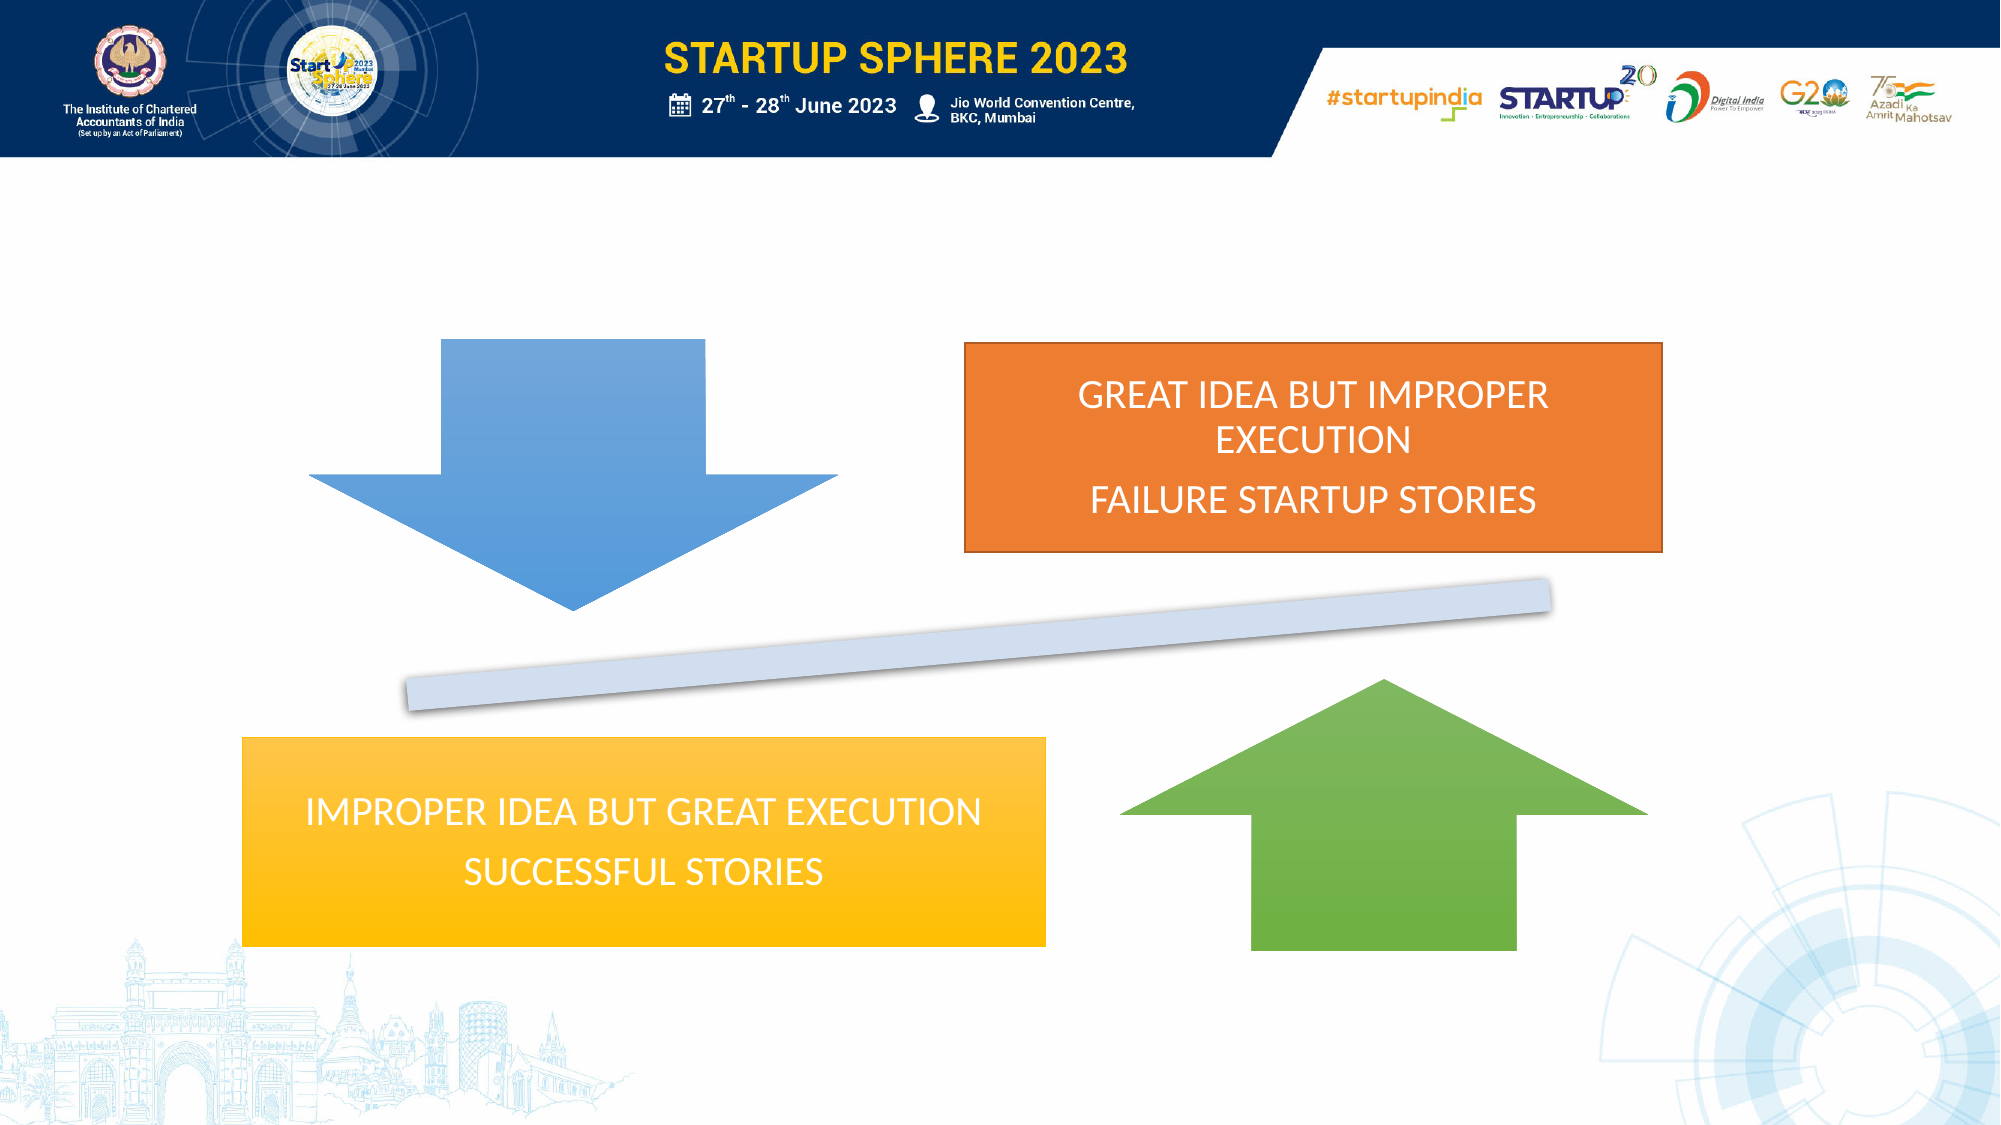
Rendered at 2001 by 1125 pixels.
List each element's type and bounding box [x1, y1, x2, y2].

picture [0, 0, 2000, 1125]
text_box [97, 304, 1860, 986]
